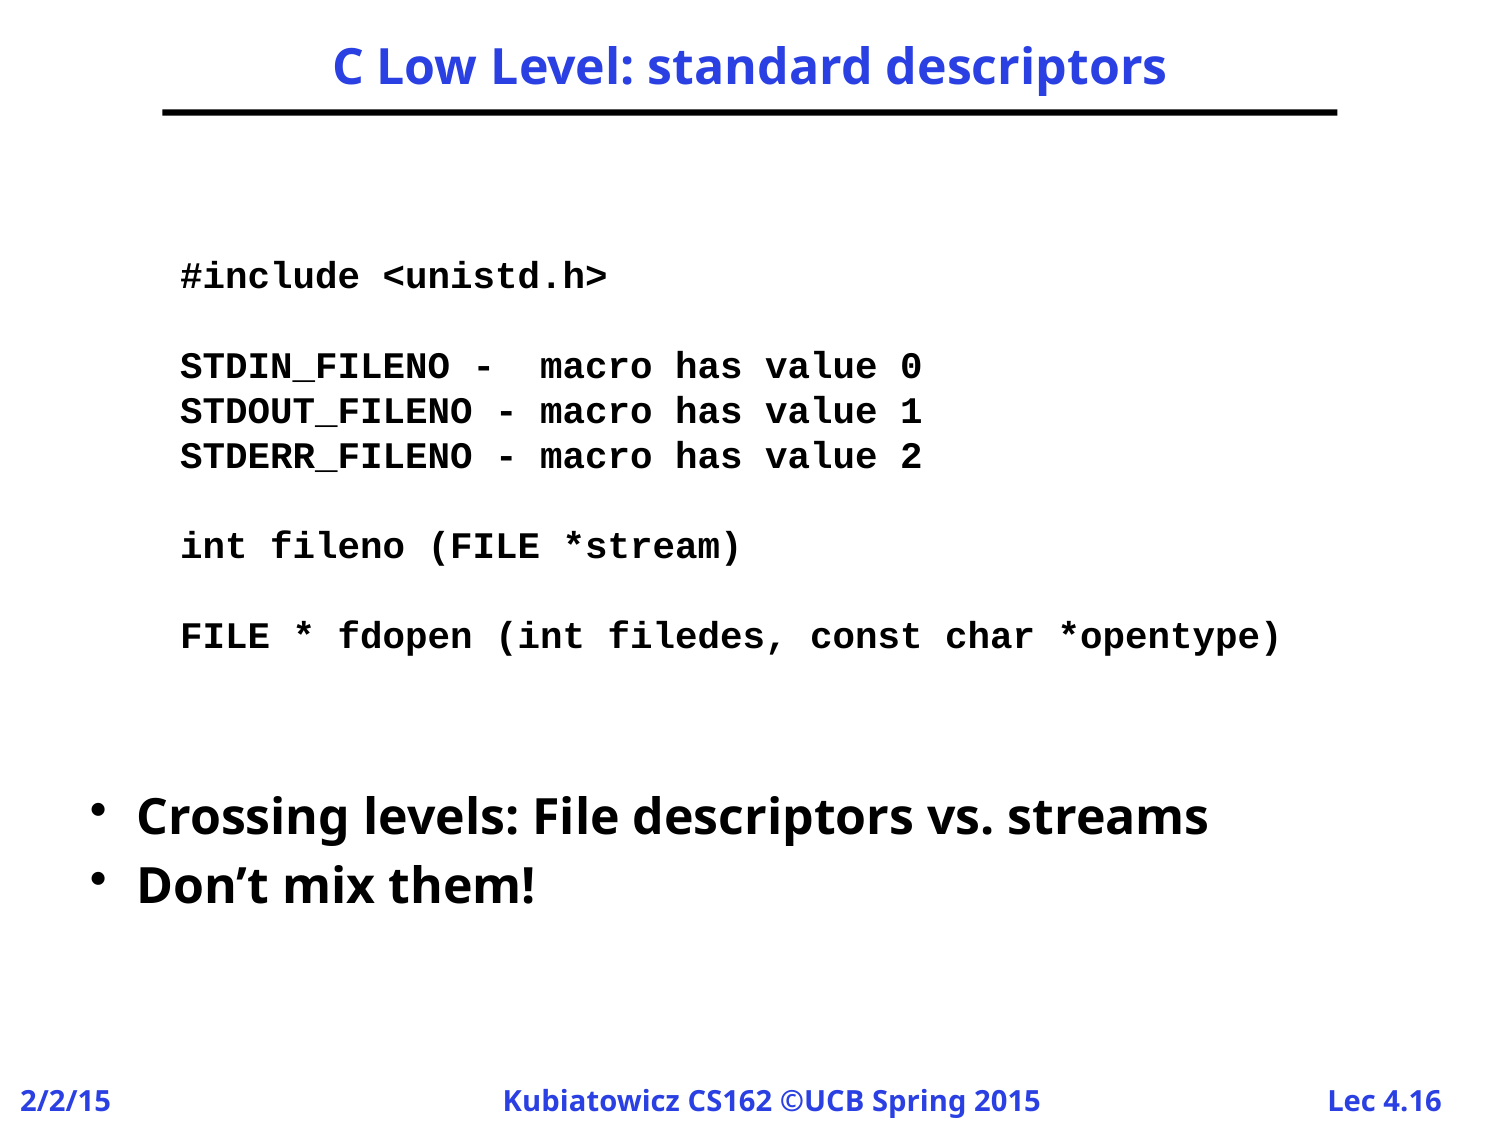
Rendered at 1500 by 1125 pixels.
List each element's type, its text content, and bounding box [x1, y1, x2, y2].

text_box #include <unistd.h> STDIN_FILENO - macro has value 0 STDOUT_FILENO - macro has value 1 STDERR_FILENO - macro has value 2 int fileno (FILE *stream) FILE * fdopen (int filedes, const char *opentype) [165, 243, 1349, 708]
list Crossing levels: File descriptors vs. streams Don’t mix them! [75, 784, 1425, 923]
title C Low Level: standard descriptors [162, 24, 1338, 113]
